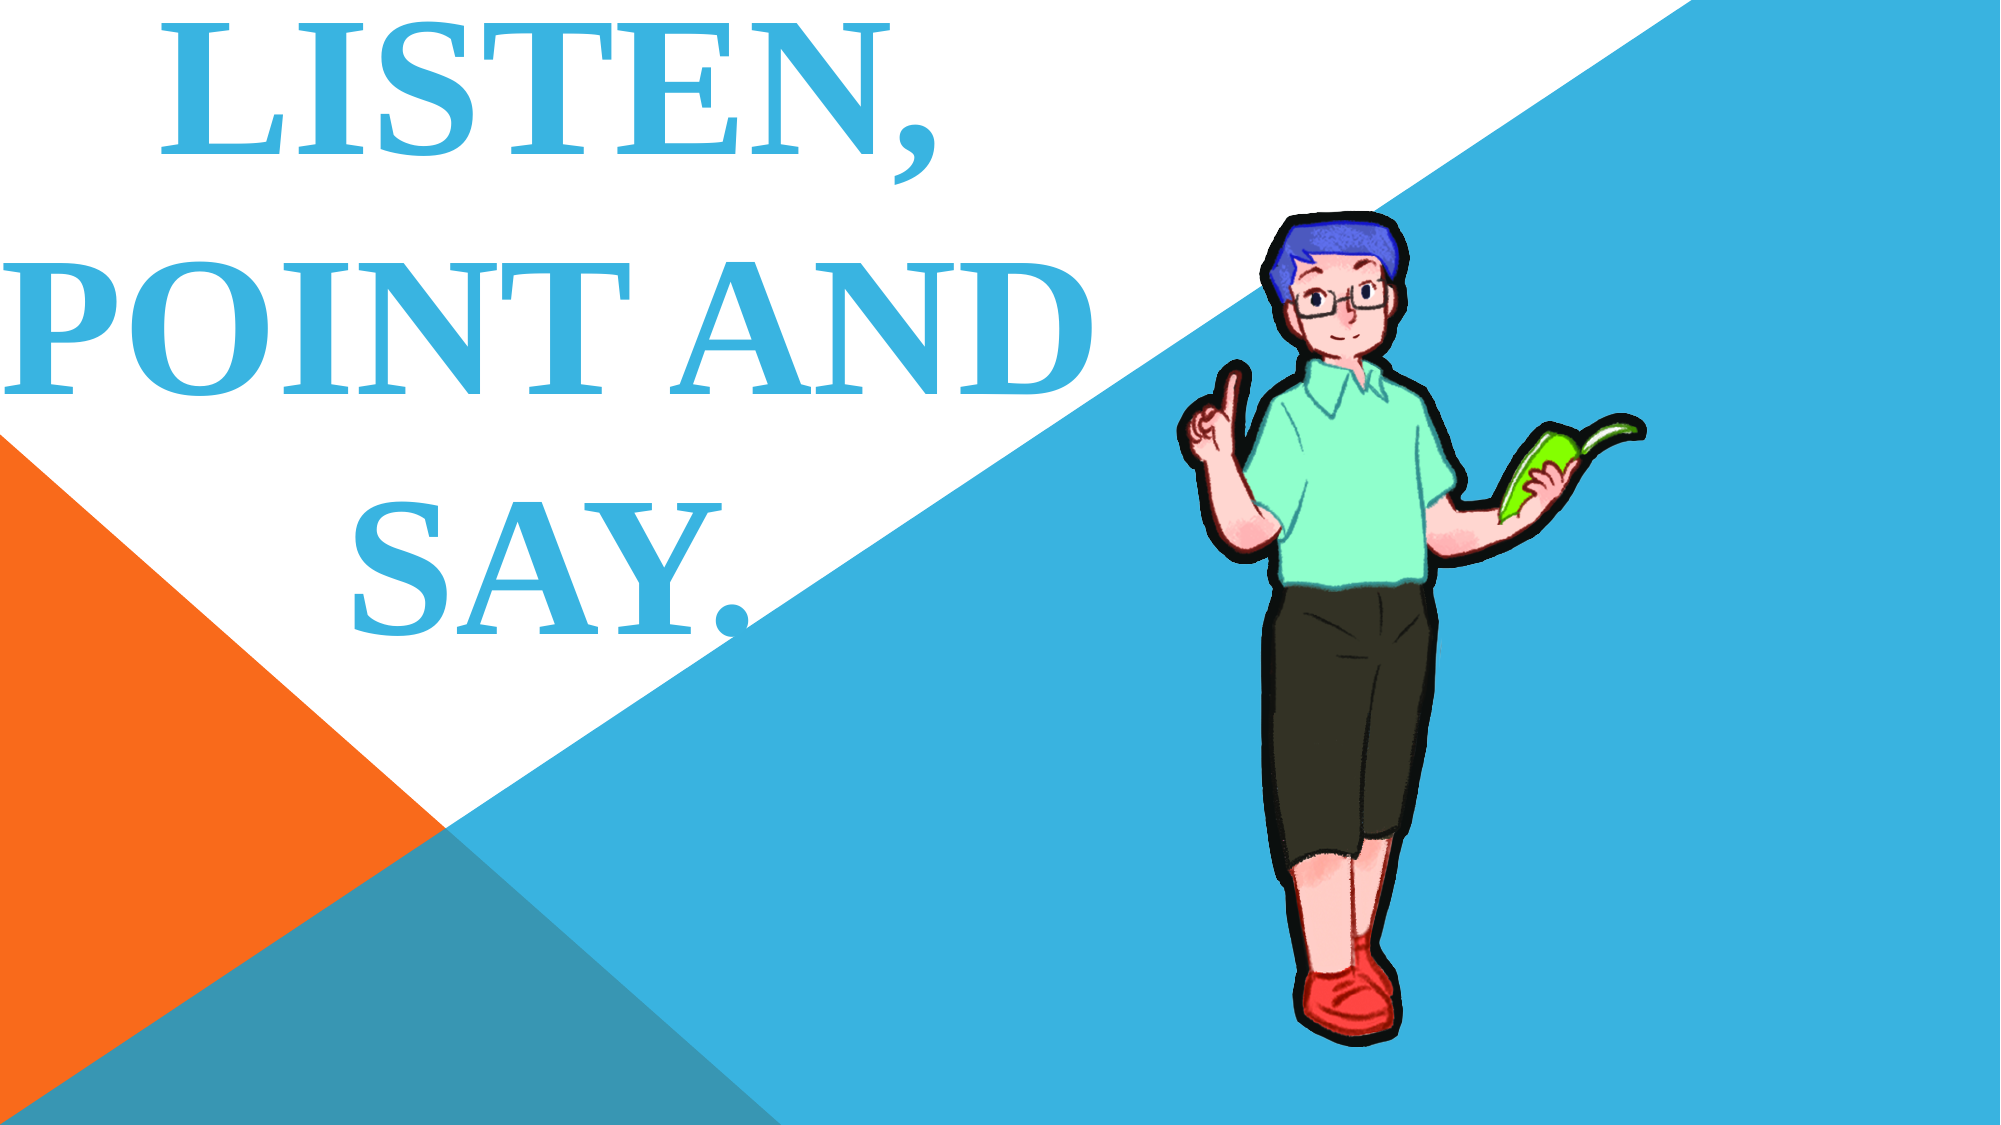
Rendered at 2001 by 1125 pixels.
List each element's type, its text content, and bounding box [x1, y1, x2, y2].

title Listen, point and say. [0, 478, 854, 676]
picture [859, 141, 1826, 1109]
